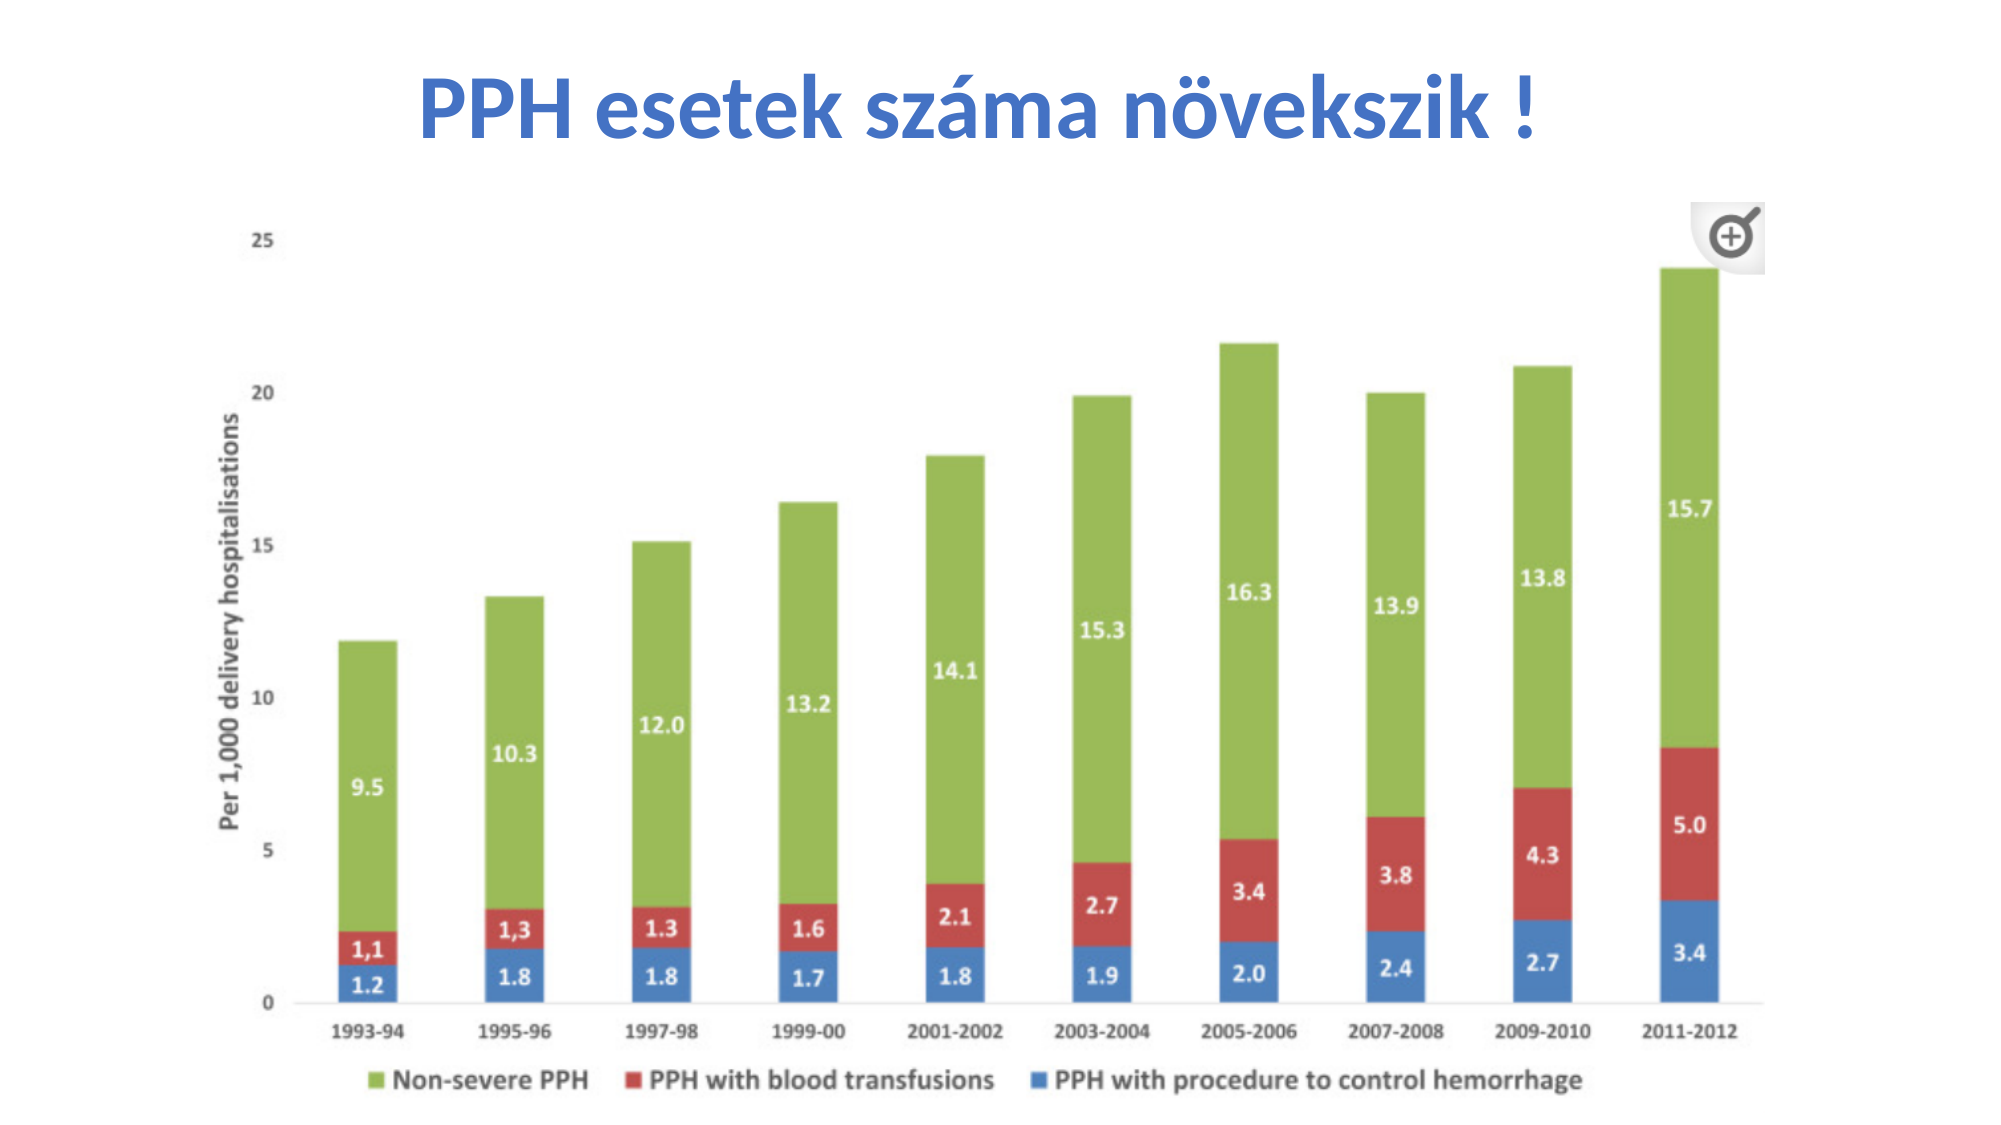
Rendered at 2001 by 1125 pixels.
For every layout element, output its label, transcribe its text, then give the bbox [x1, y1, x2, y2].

title PPH esetek száma növekszik ! [117, 0, 1843, 218]
picture [195, 202, 1765, 1113]
